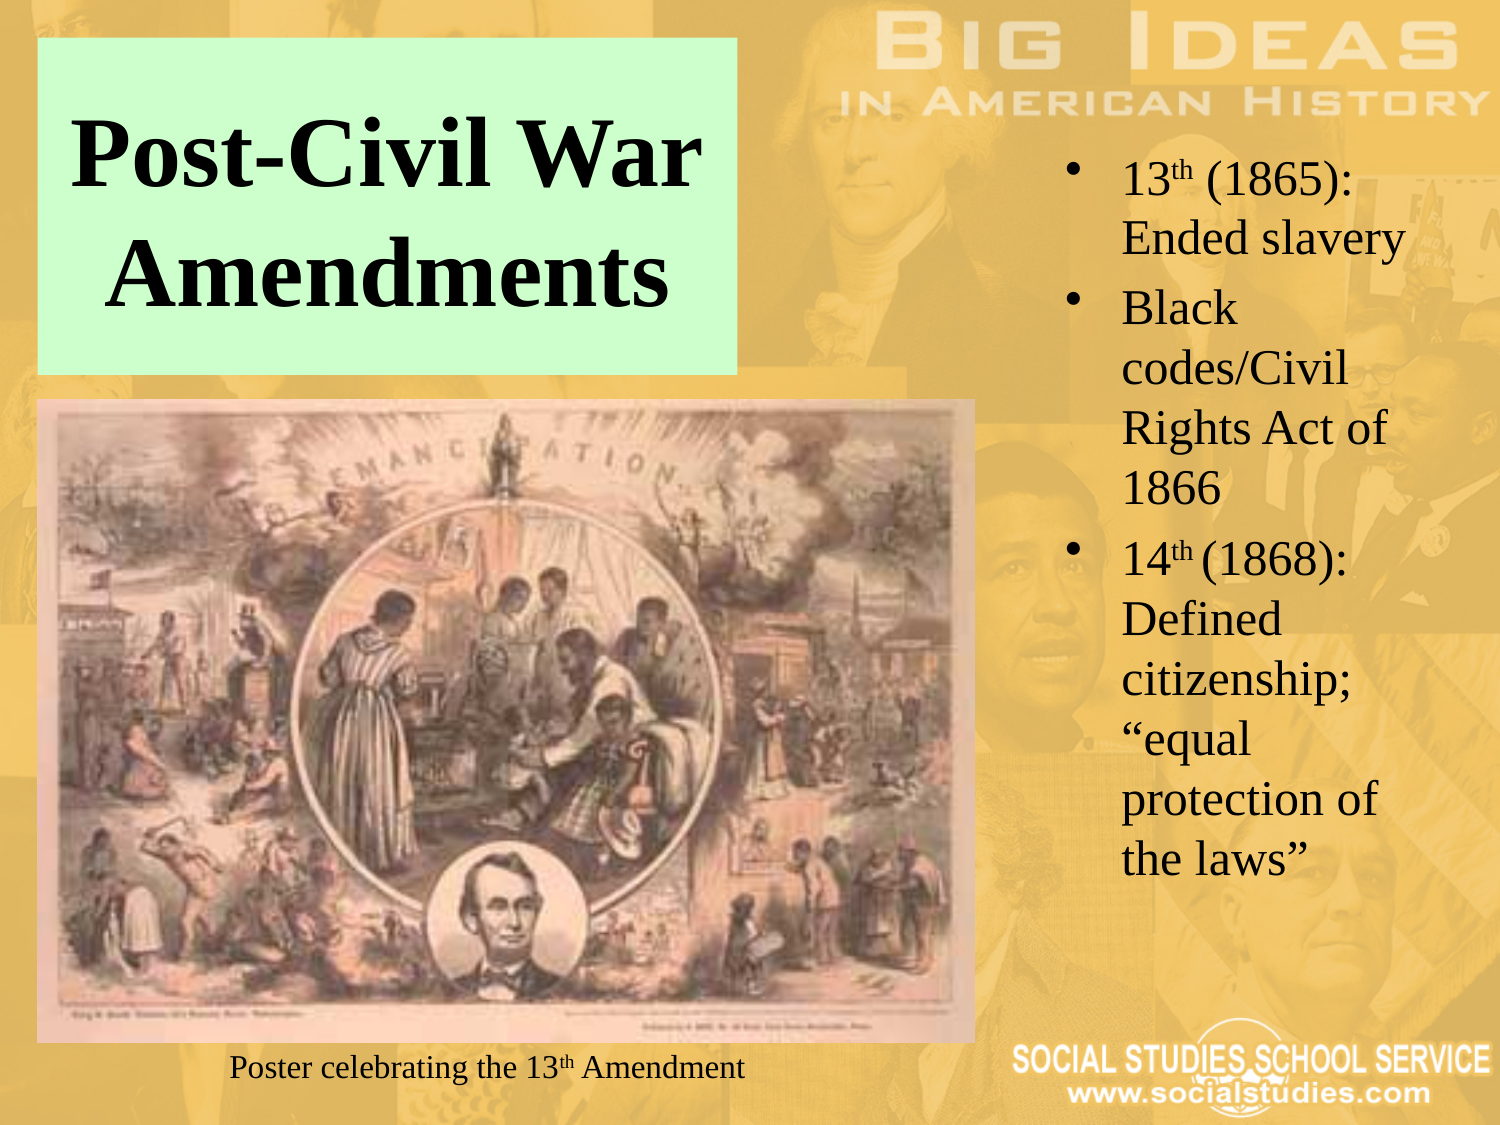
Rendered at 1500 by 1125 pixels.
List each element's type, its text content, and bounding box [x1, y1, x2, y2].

text_box Poster celebrating the 13th Amendment [162, 1051, 813, 1093]
title Post-Civil War Amendments [37, 37, 738, 375]
list 13th (1865): Ended slavery Black codes/Civil Rights Act of 1866 14th (1868): Defined citizenship; “equal protection of the laws” [1050, 137, 1450, 650]
picture [0, 0, 1500, 1125]
